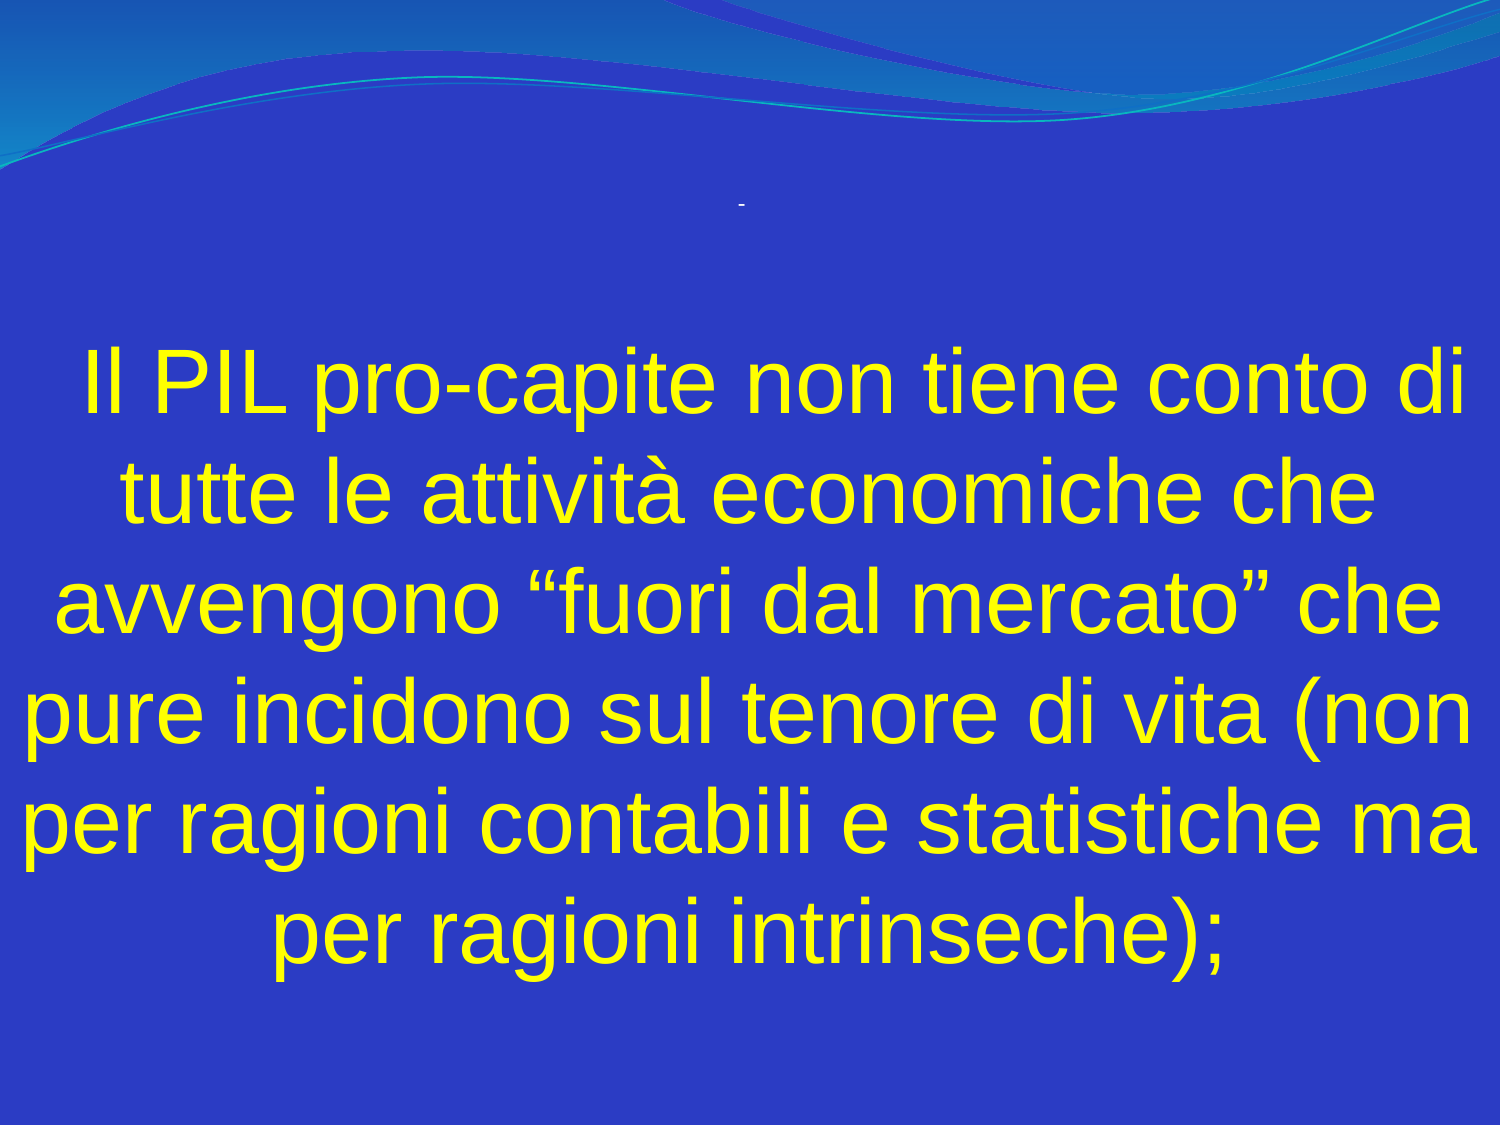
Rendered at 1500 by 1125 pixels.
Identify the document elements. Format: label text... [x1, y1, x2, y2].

text_box - Il PIL pro-capite non tiene conto di tutte le attività economiche che avvengono “fuori dal mercato” che pure incidono sul tenore di vita (non per ragioni contabili e statistiche ma per ragioni intrinseche); [0, 180, 1500, 1125]
